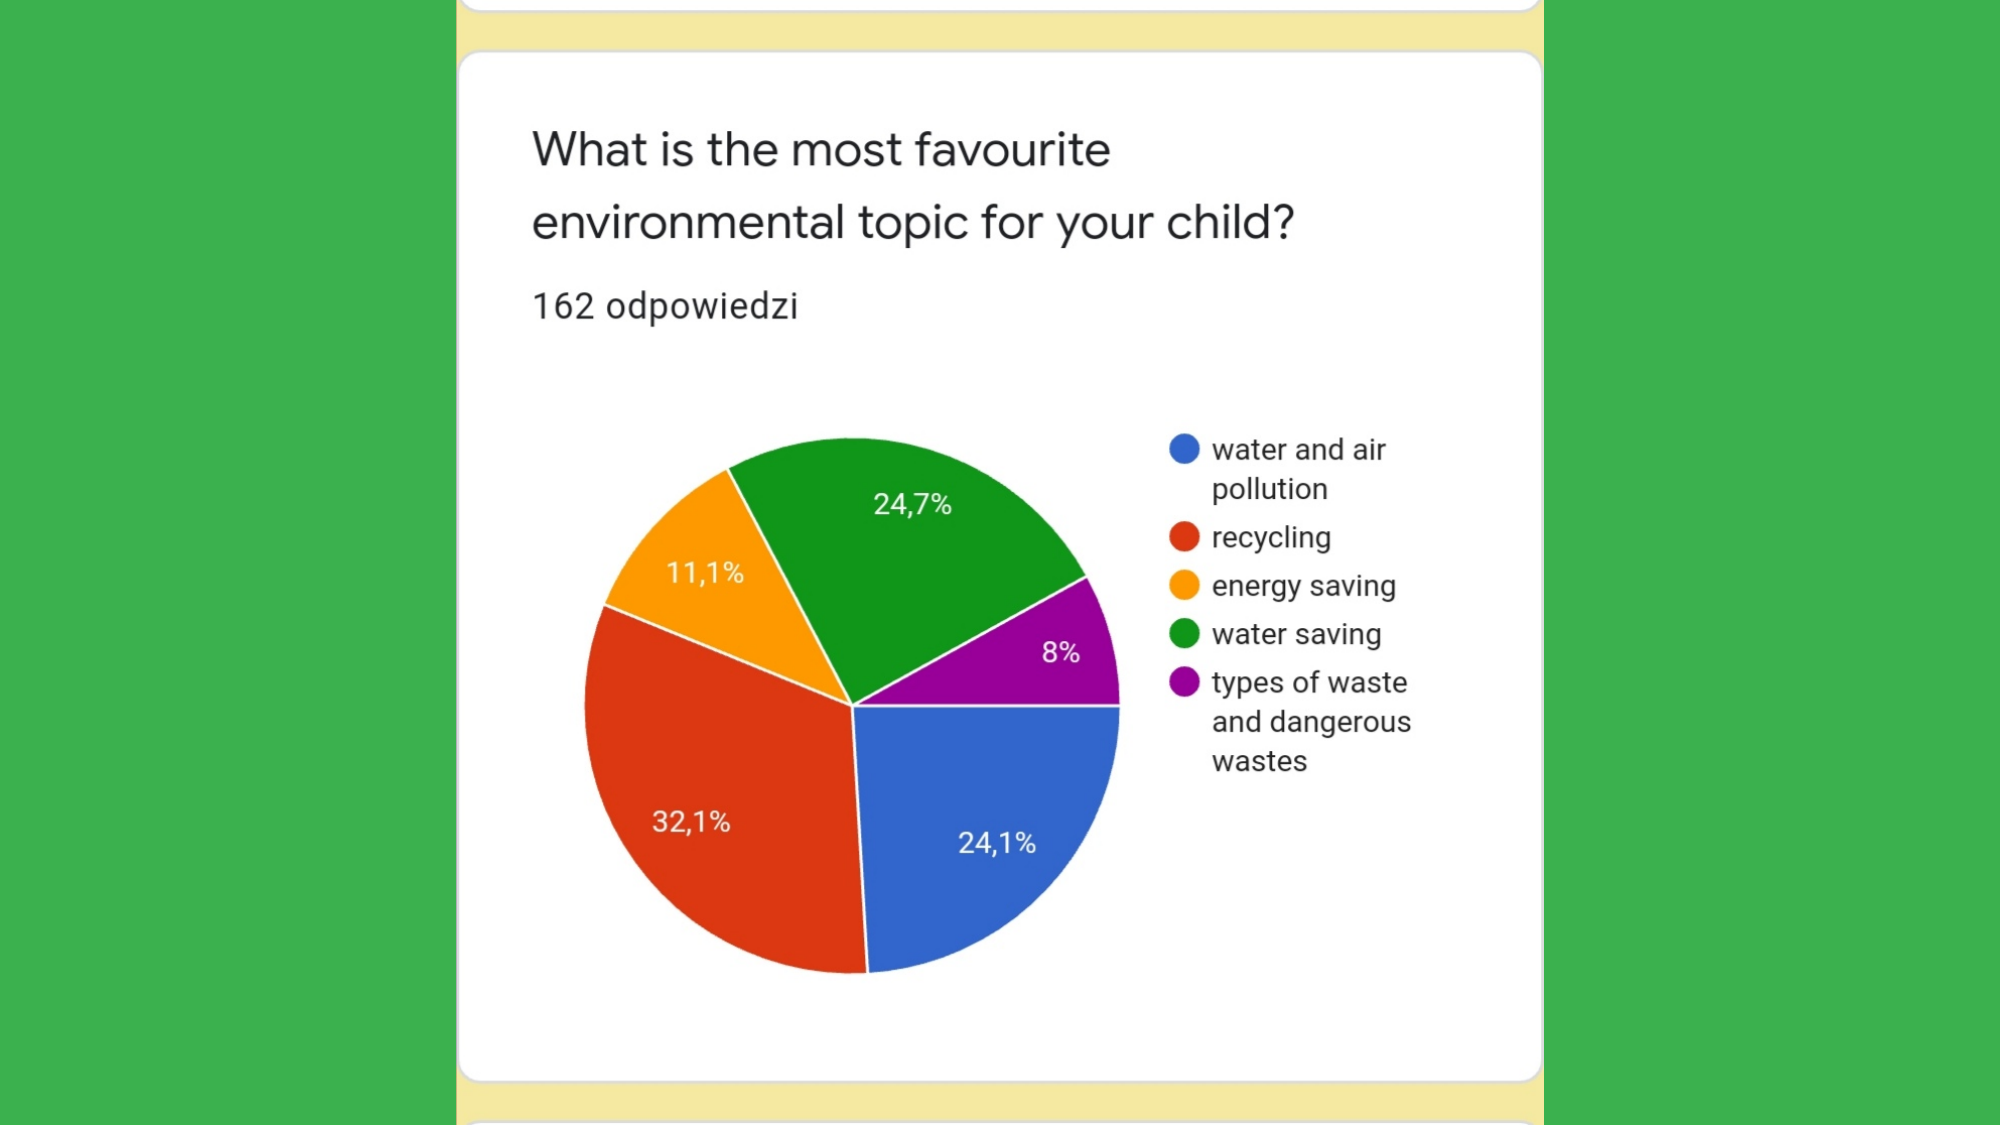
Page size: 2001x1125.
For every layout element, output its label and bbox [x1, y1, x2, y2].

picture [456, 0, 1544, 1125]
